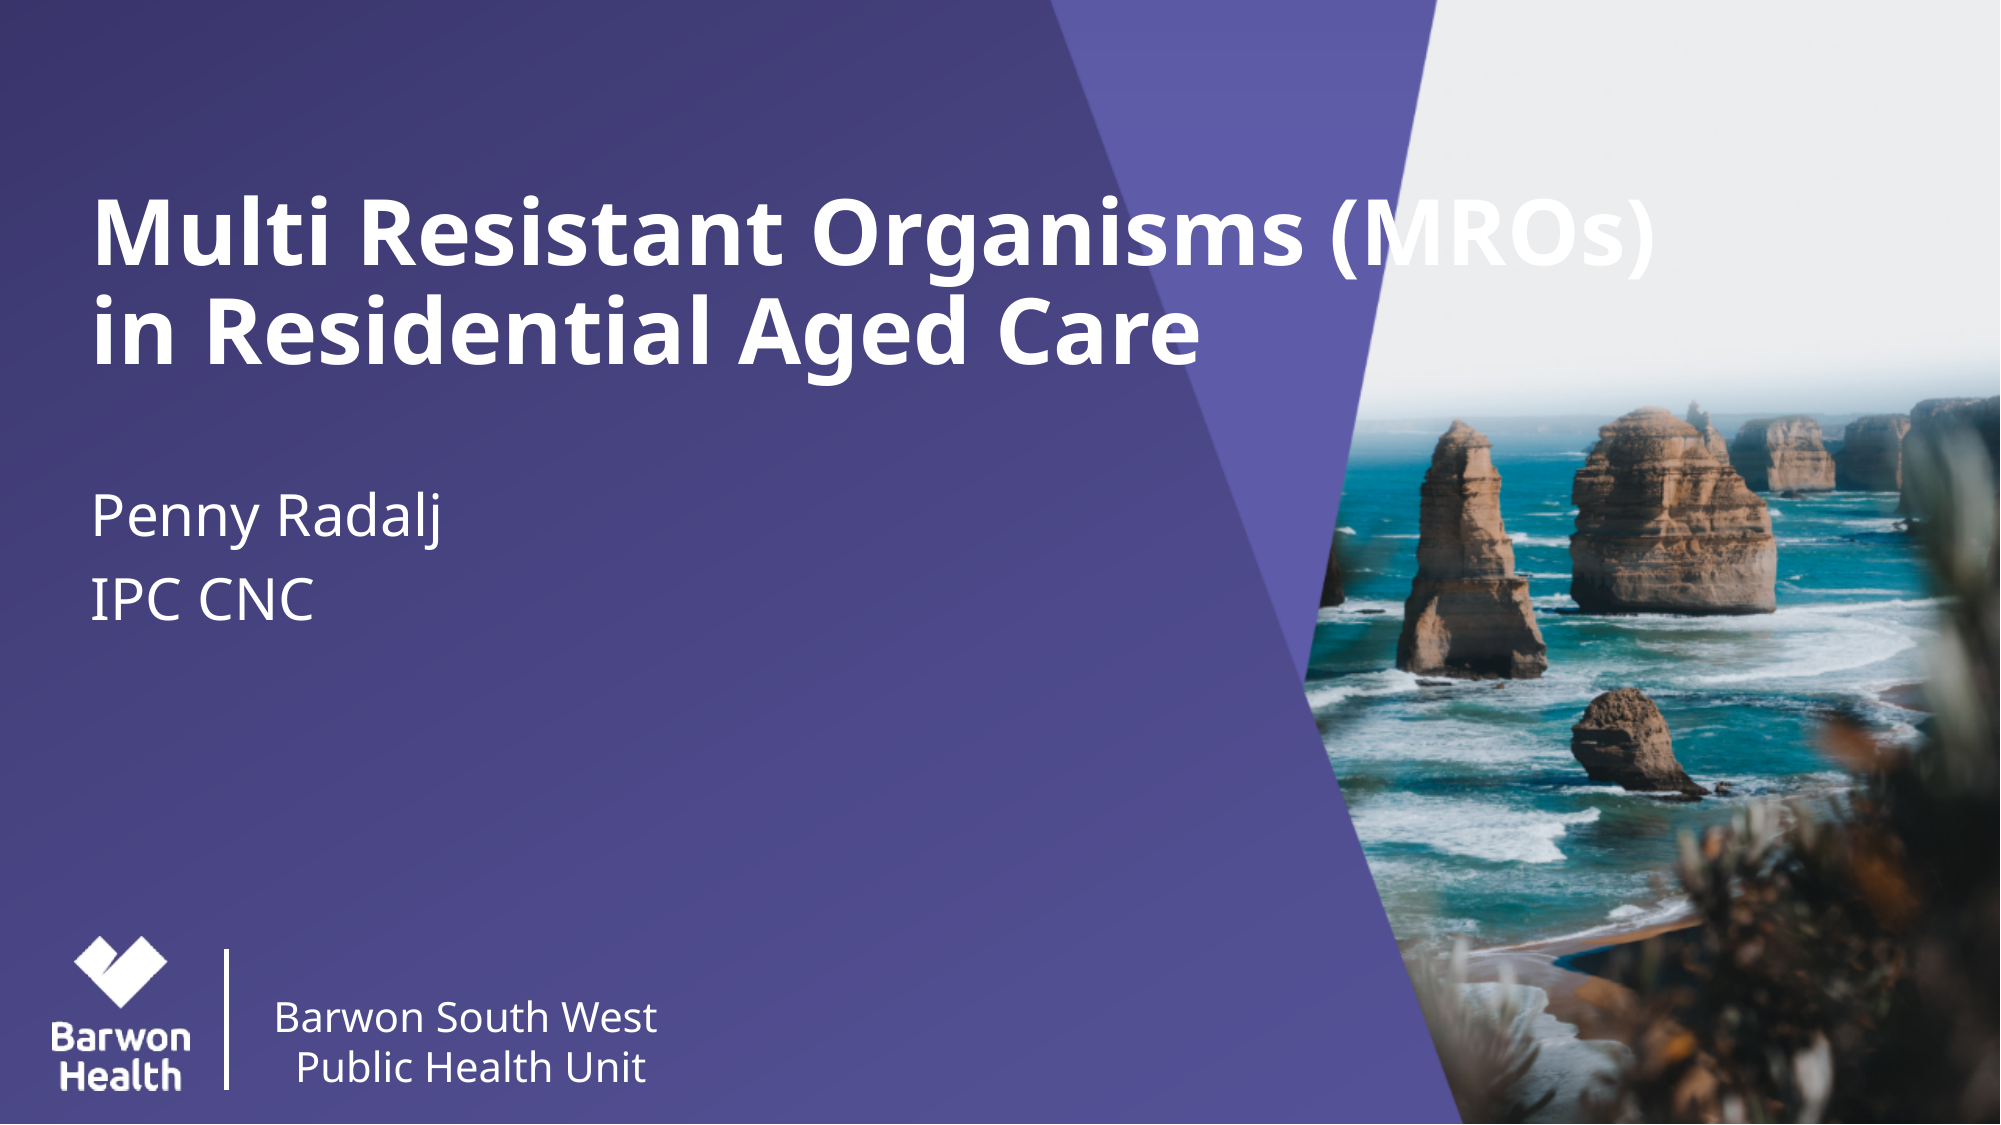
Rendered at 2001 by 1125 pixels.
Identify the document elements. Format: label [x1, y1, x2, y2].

text_box [52, 936, 716, 1100]
picture [0, 0, 2000, 1124]
